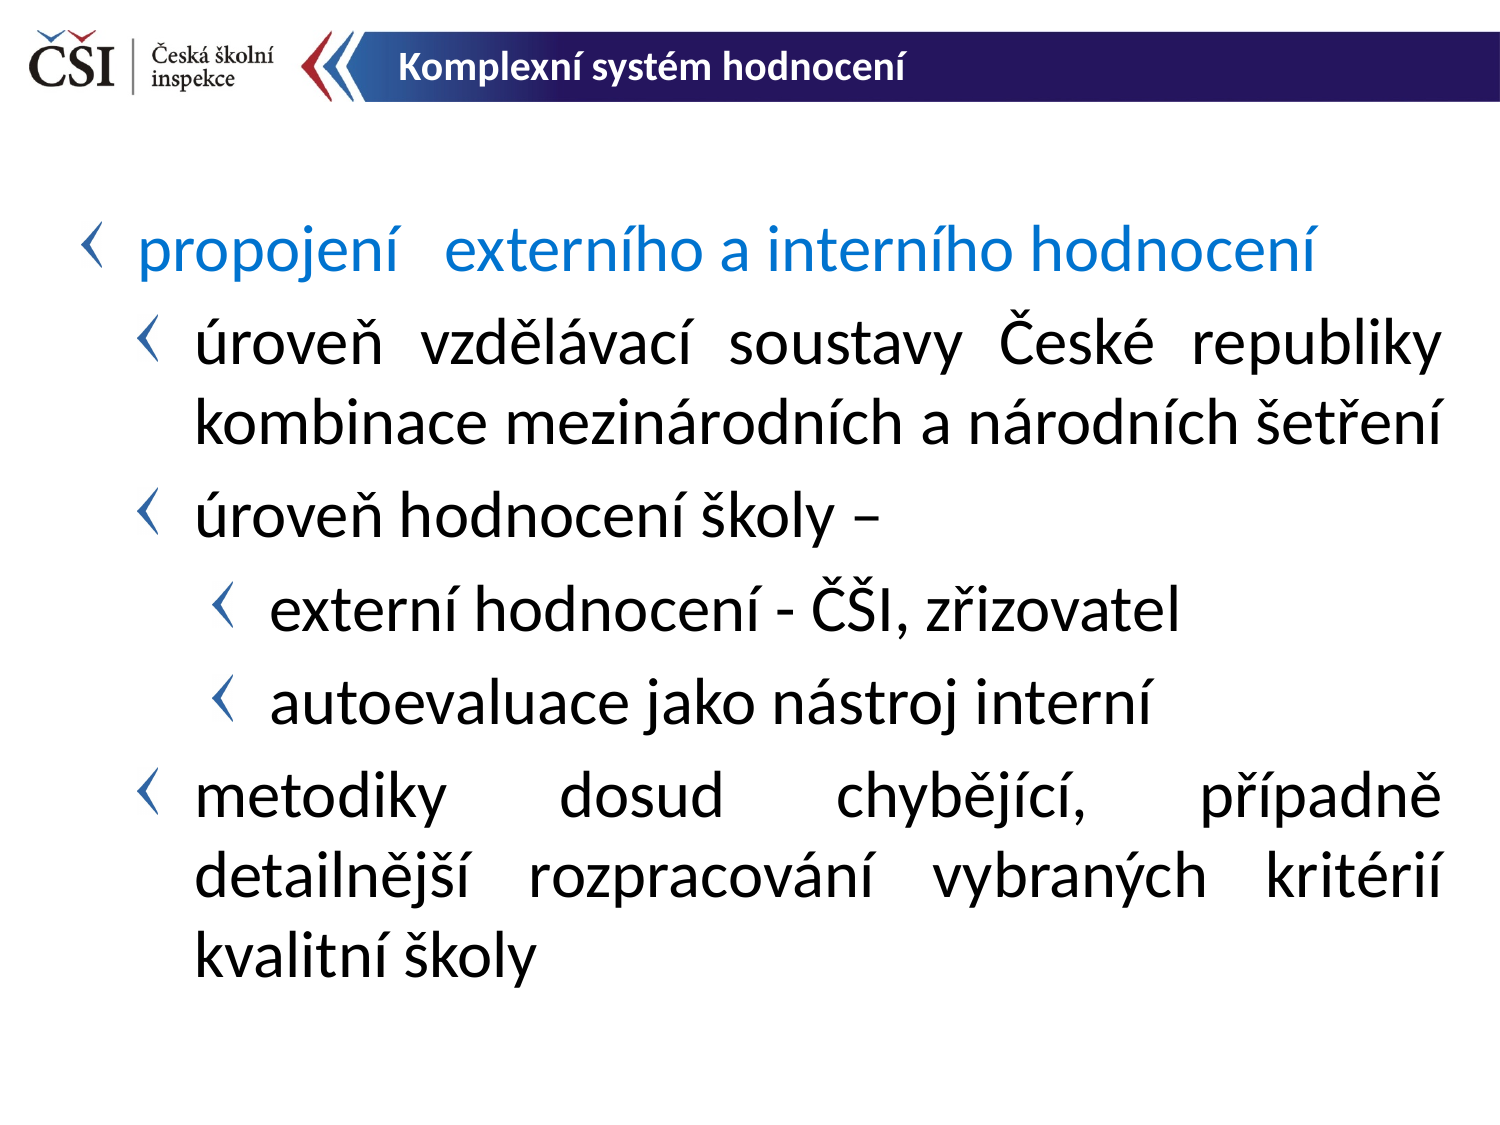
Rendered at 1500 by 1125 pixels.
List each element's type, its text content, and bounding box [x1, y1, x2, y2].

picture [212, 581, 233, 628]
picture [137, 767, 158, 815]
picture [212, 674, 233, 722]
text_box Komplexní systém hodnocení [383, 30, 1500, 96]
picture [137, 487, 158, 535]
picture [29, 30, 1500, 102]
picture [137, 314, 158, 362]
list propojení externího a interního hodnocení úroveň vzdělávací soustavy České republiky kombinace mezinárodních a národních šetření úroveň hodnocení školy – externí hodnocení - ČŠI, zřizovatel autoevaluace jako nástroj interní metodiky dosud chybějící, případně detailnější rozpracování vybraných kritérií kvalitní školy [29, 149, 1459, 1047]
picture [81, 221, 102, 268]
